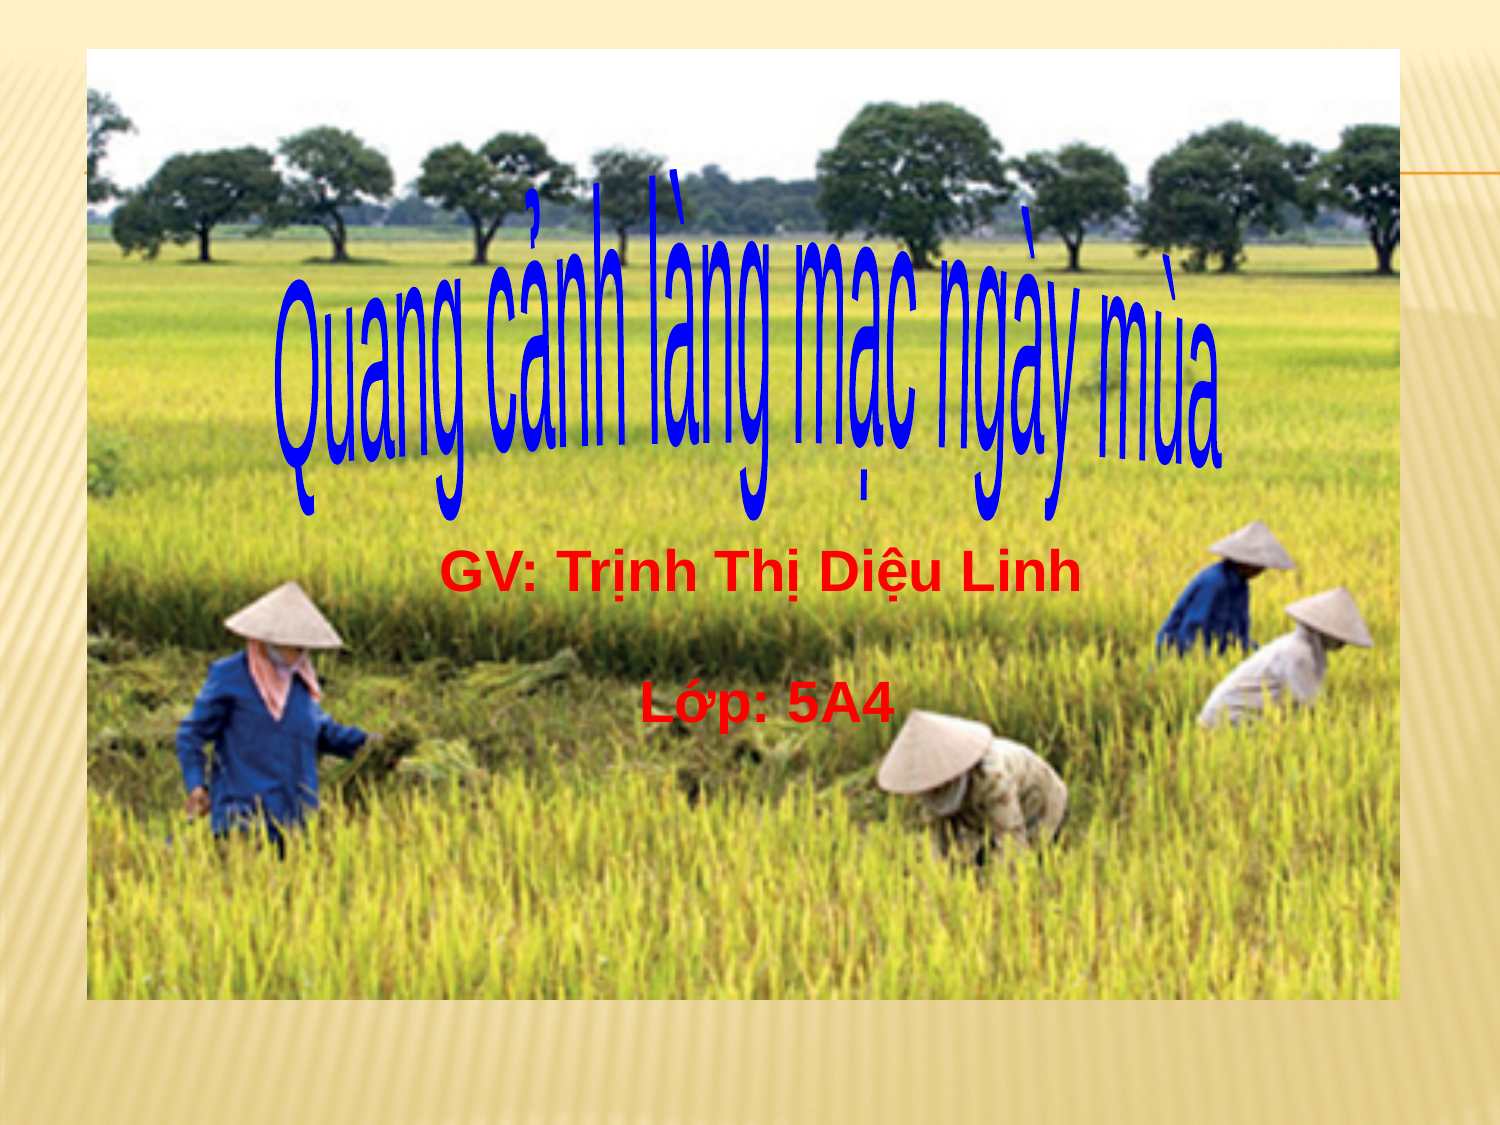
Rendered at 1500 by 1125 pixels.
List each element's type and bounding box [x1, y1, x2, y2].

picture [87, 49, 1401, 1001]
